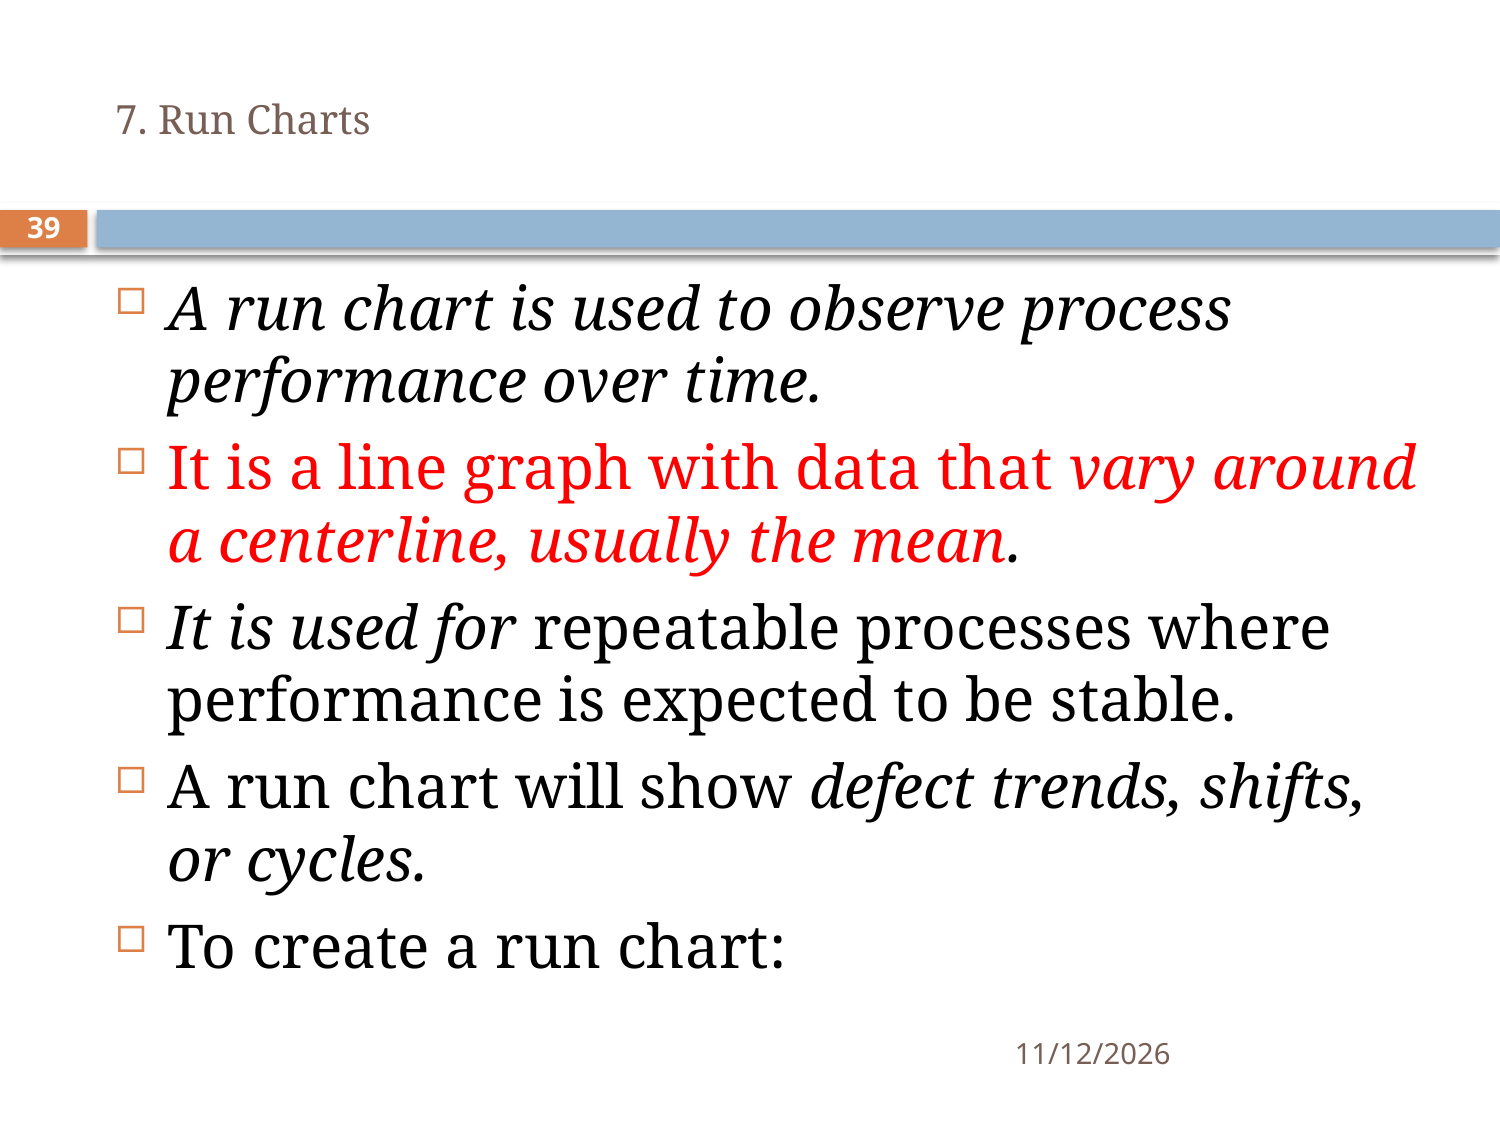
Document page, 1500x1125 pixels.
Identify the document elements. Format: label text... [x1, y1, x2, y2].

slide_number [999, 1025, 1438, 1085]
slide_number 39 [0, 208, 88, 249]
list A run chart is used to observe process performance over time. It is a line graph with data that vary around a centerline, usually the mean. It is used for repeatable processes where performance is expected to be stable. A run chart will show defect trends, shifts, or cycles. To create a run chart: [100, 262, 1438, 1000]
title 7. Run Charts [100, 37, 1438, 200]
